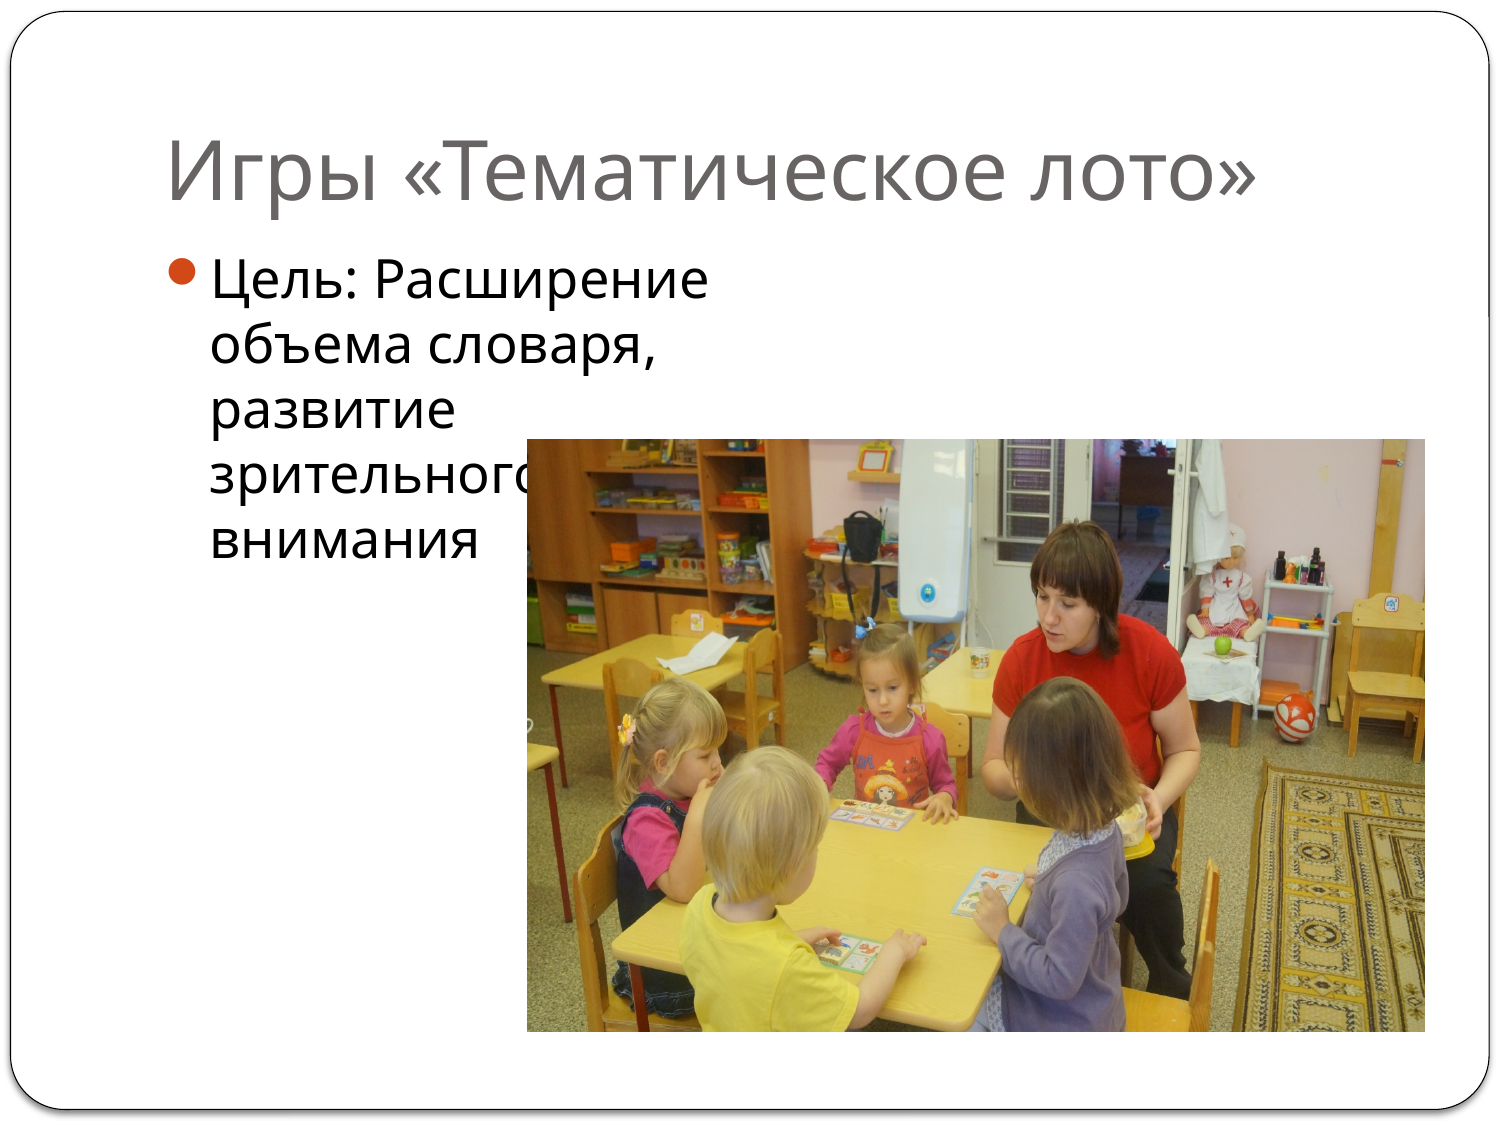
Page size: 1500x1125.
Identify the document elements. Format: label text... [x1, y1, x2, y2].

list Цель: Расширение объема словаря, развитие зрительного внимания [150, 237, 765, 988]
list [527, 439, 1425, 1032]
title Игры «Тематическое лото» [150, 45, 1425, 233]
